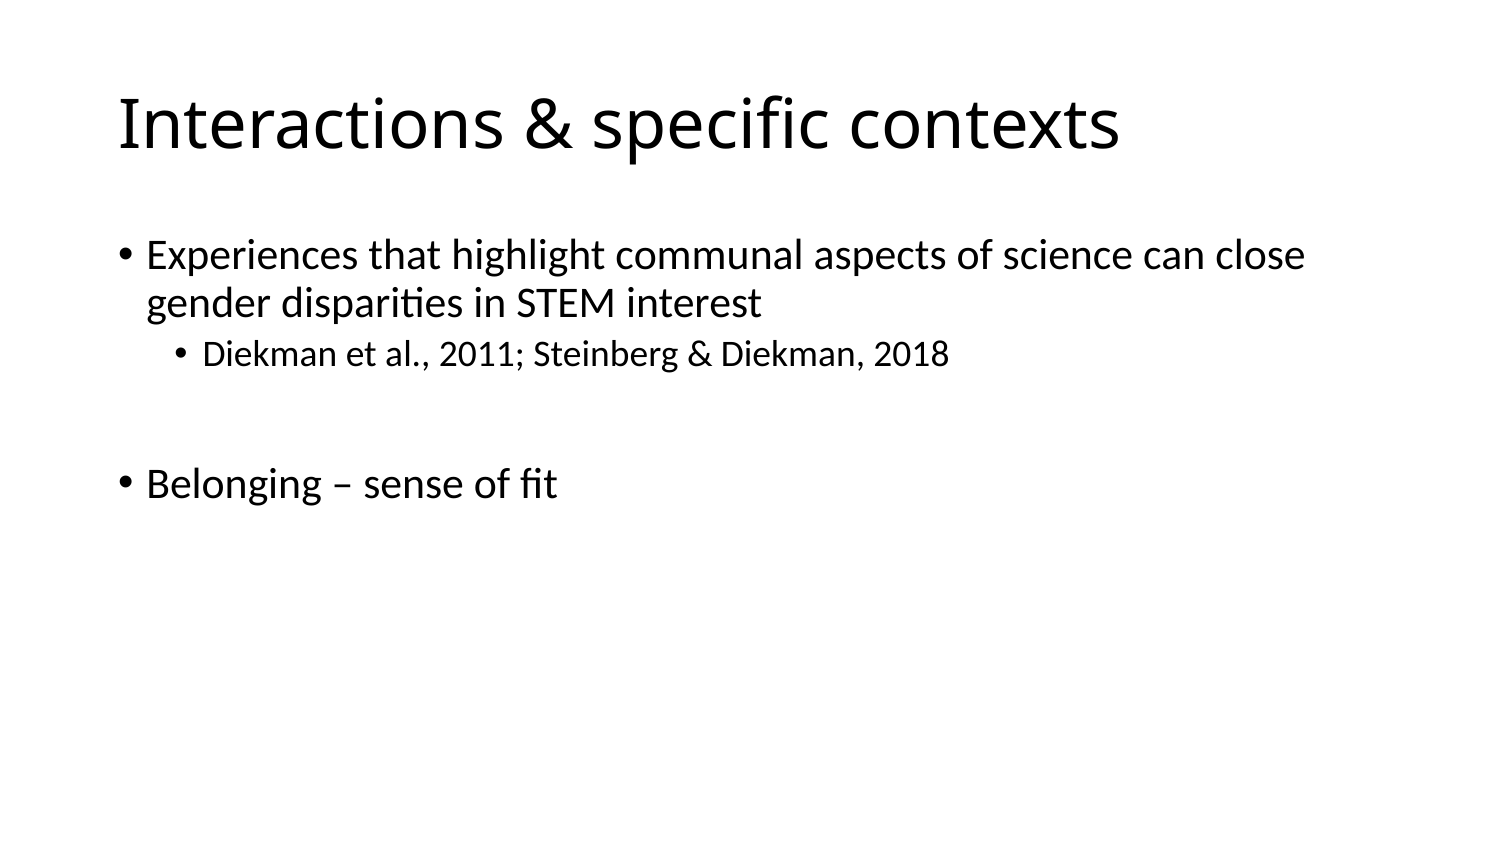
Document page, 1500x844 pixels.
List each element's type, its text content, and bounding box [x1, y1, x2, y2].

title Interactions & specific contexts [103, 44, 1397, 208]
list Experiences that highlight communal aspects of science can close gender disparities in STEM interest Diekman et al., 2011; Steinberg & Diekman, 2018 Belonging – sense of fit [103, 224, 1397, 760]
